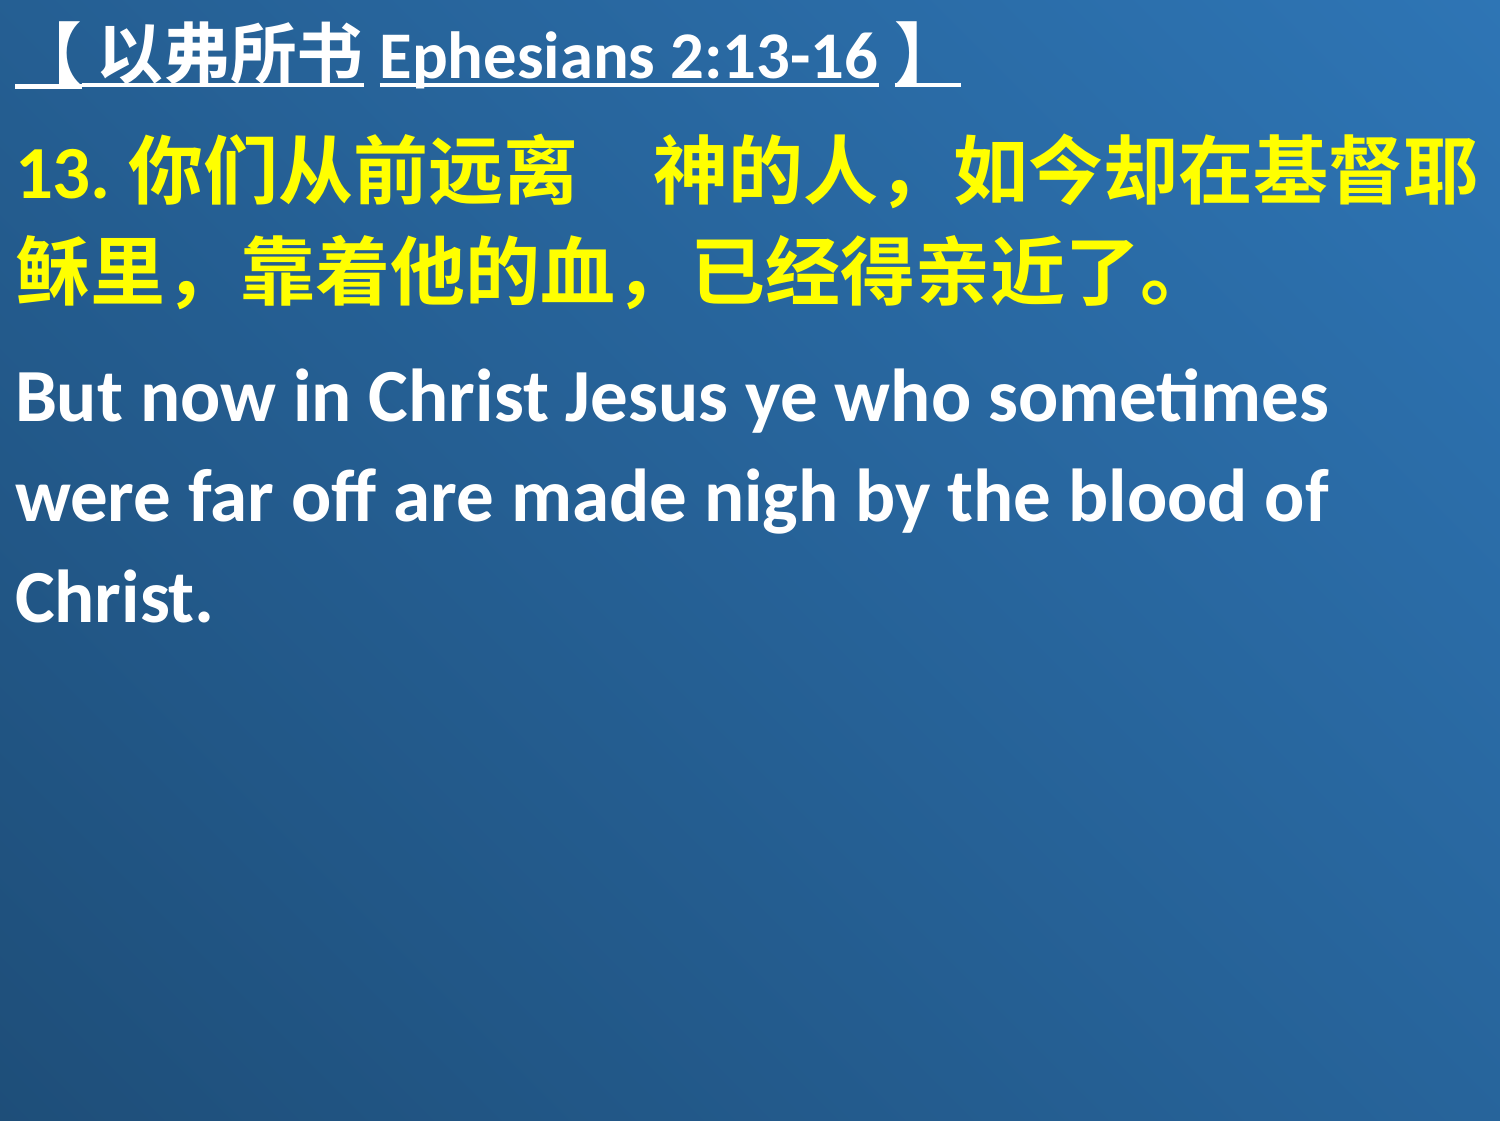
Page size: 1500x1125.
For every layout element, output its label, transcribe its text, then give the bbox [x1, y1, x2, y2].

subtitle 【 以弗所书Ephesians 2:13-16】 13.你们从前远离 神的人，如今却在基督耶稣里，靠着他的血，已经得亲近了。 But now in Christ Jesus ye who sometimes were far off are made nigh by the blood of Christ. [0, 0, 1500, 1121]
